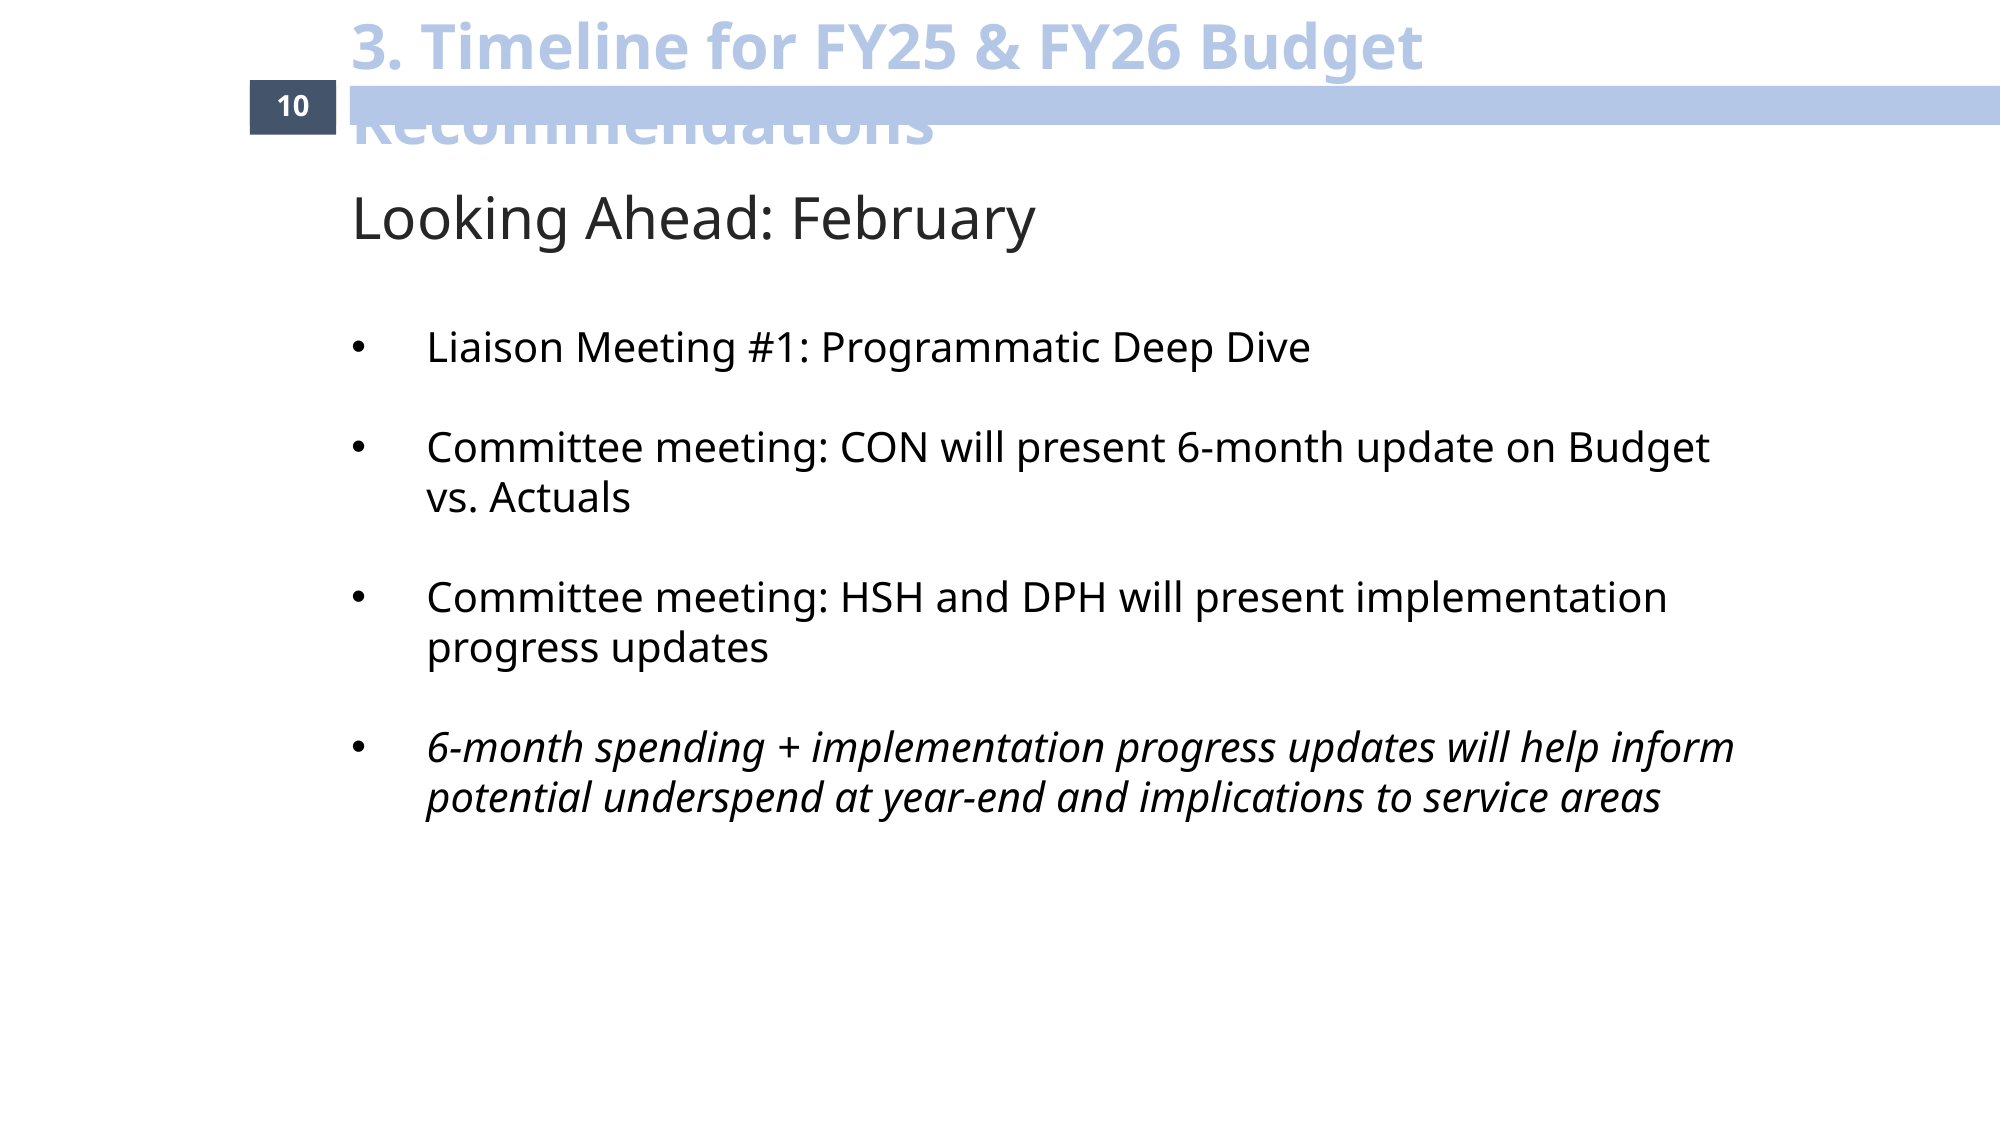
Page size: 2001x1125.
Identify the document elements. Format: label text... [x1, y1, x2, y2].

text_box Looking Ahead: February Liaison Meeting #1: Programmatic Deep Dive Committee meeting: CON will present 6-month update on Budget vs. Actuals Committee meeting: HSH and DPH will present implementation progress updates 6-month spending + implementation progress updates will help inform potential underspend at year-end and implications to service areas [336, 173, 1775, 999]
text_box 3. Timeline for FY25 & FY26 Budget Recommendations [336, 0, 1917, 165]
text_box [1917, 85, 2000, 126]
text_box 10 [249, 80, 336, 135]
